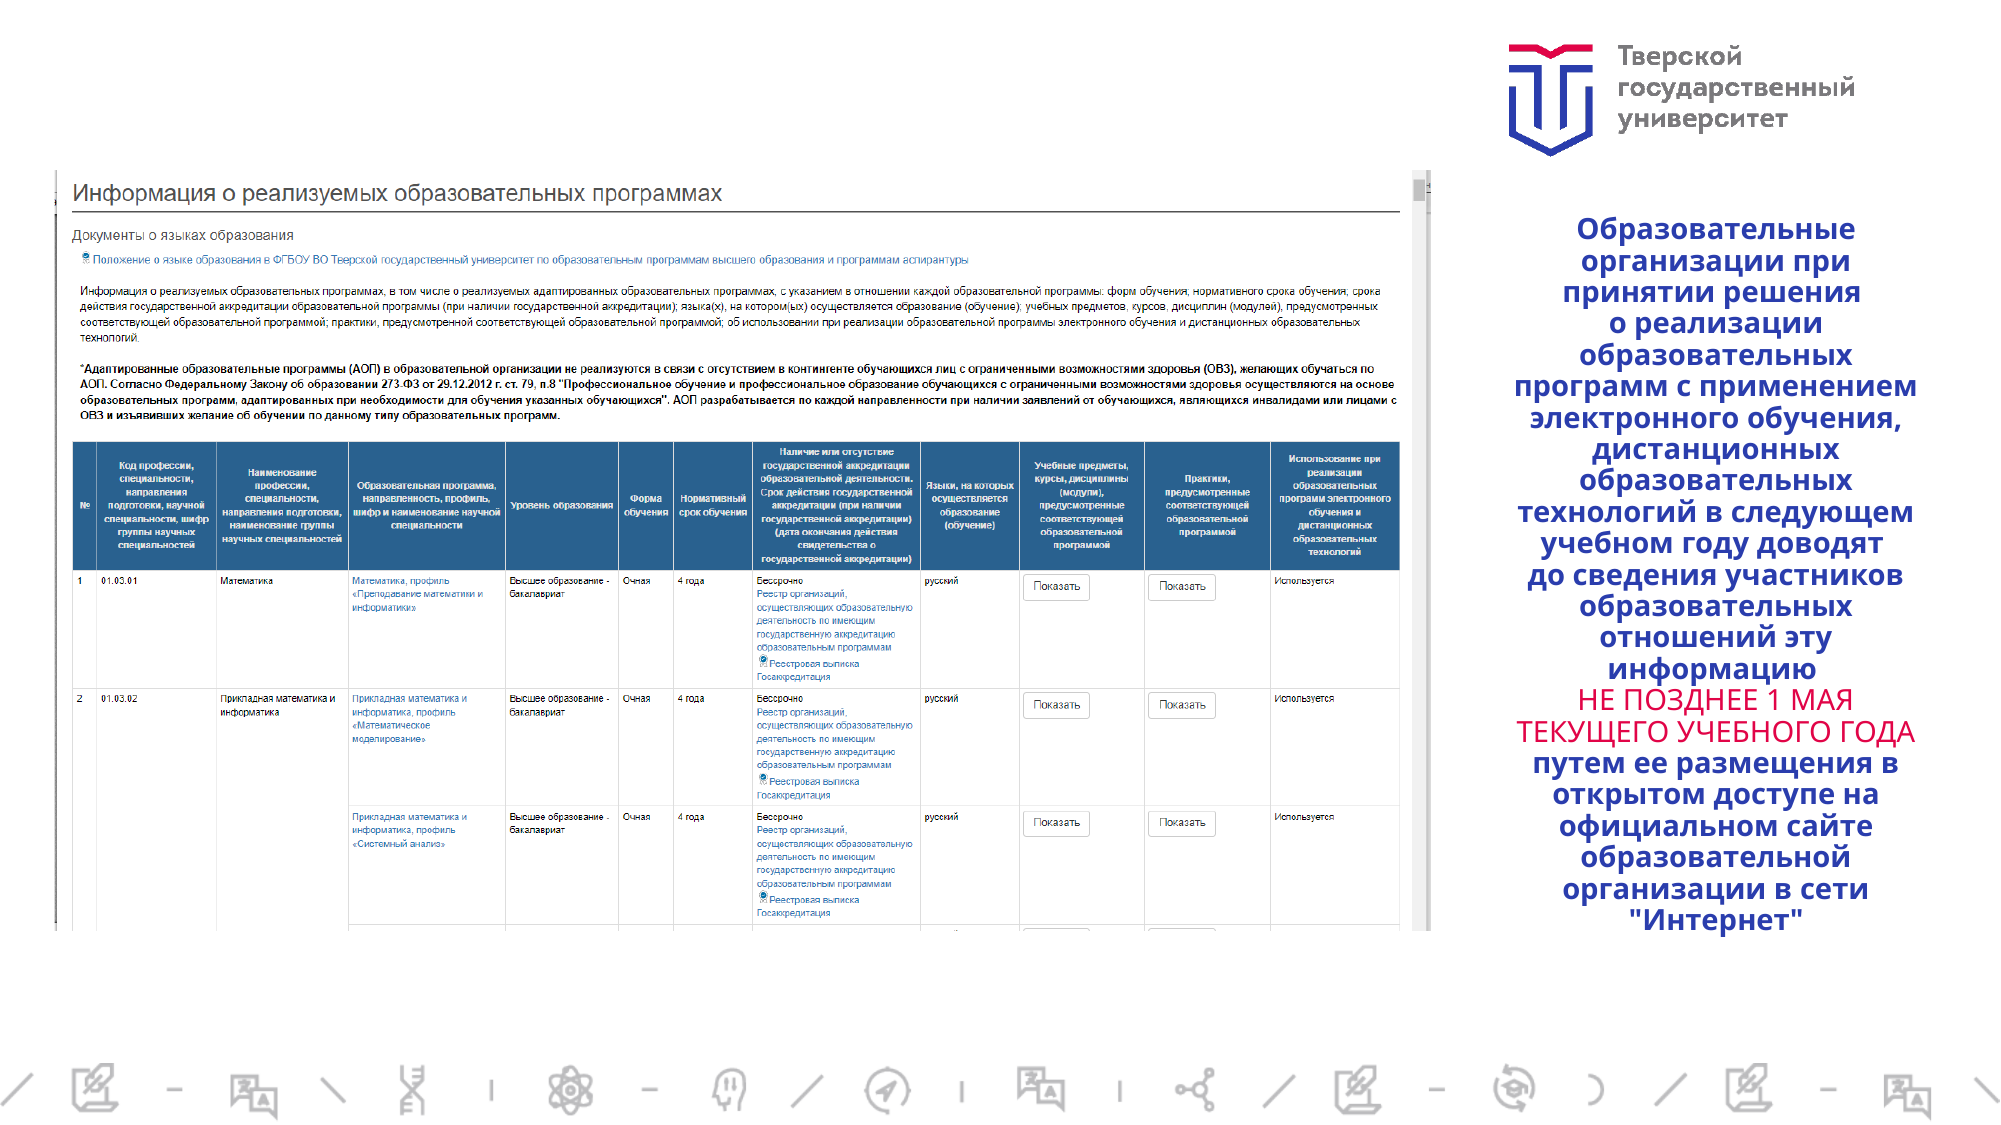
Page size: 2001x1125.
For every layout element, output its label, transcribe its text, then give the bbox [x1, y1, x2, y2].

title Образовательные организации при принятии решения о реализации образовательных программ с применением электронного обучения, дистанционных образовательных технологий в следующем учебном году доводят до сведения участников образовательных отношений эту информацию не позднее 1 мая текущего учебного года путем ее размещения в открытом доступе на официальном сайте образовательной организации в сети "Интернет" [1486, 200, 1946, 986]
picture [0, 1063, 2000, 1122]
picture [54, 170, 1431, 931]
picture [1499, 29, 1863, 164]
